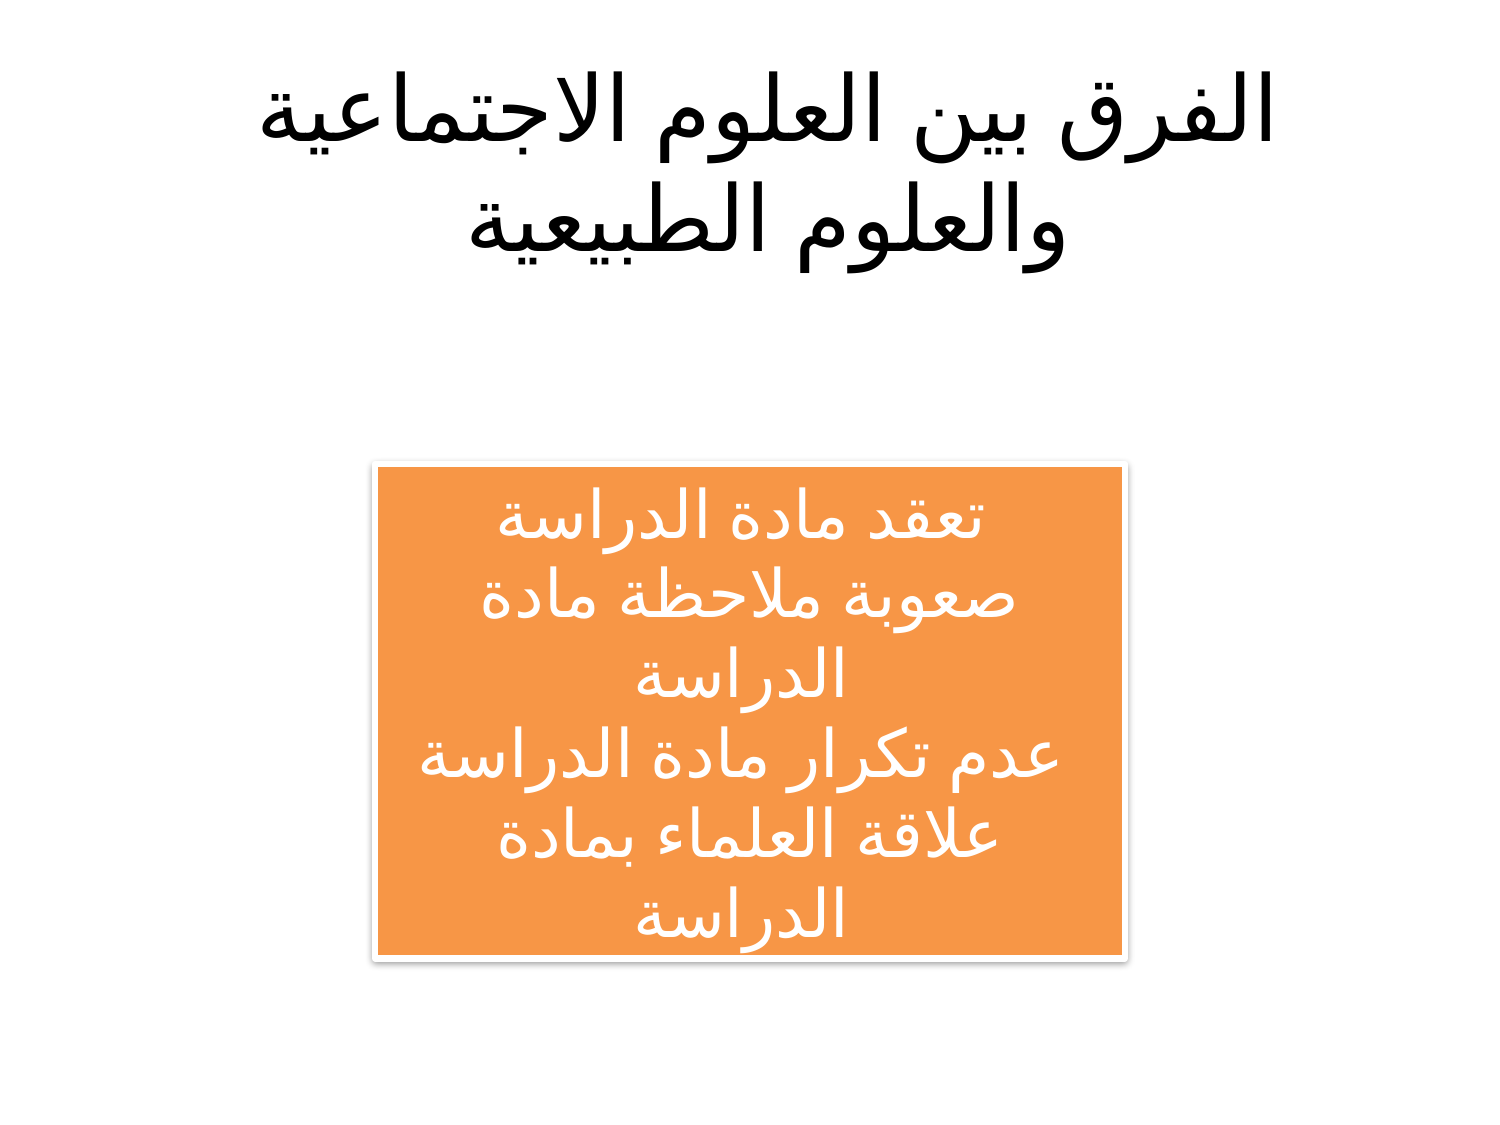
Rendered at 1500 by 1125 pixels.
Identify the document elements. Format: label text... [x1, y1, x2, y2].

title الفرق بين العلوم الاجتماعية والعلوم الطبيعية [112, 90, 1425, 230]
text_box تعقد مادة الدراسة صعوبة ملاحظة مادة الدراسة عدم تكرار مادة الدراسة علاقة العلماء بمادة الدراسة [372, 461, 1128, 962]
